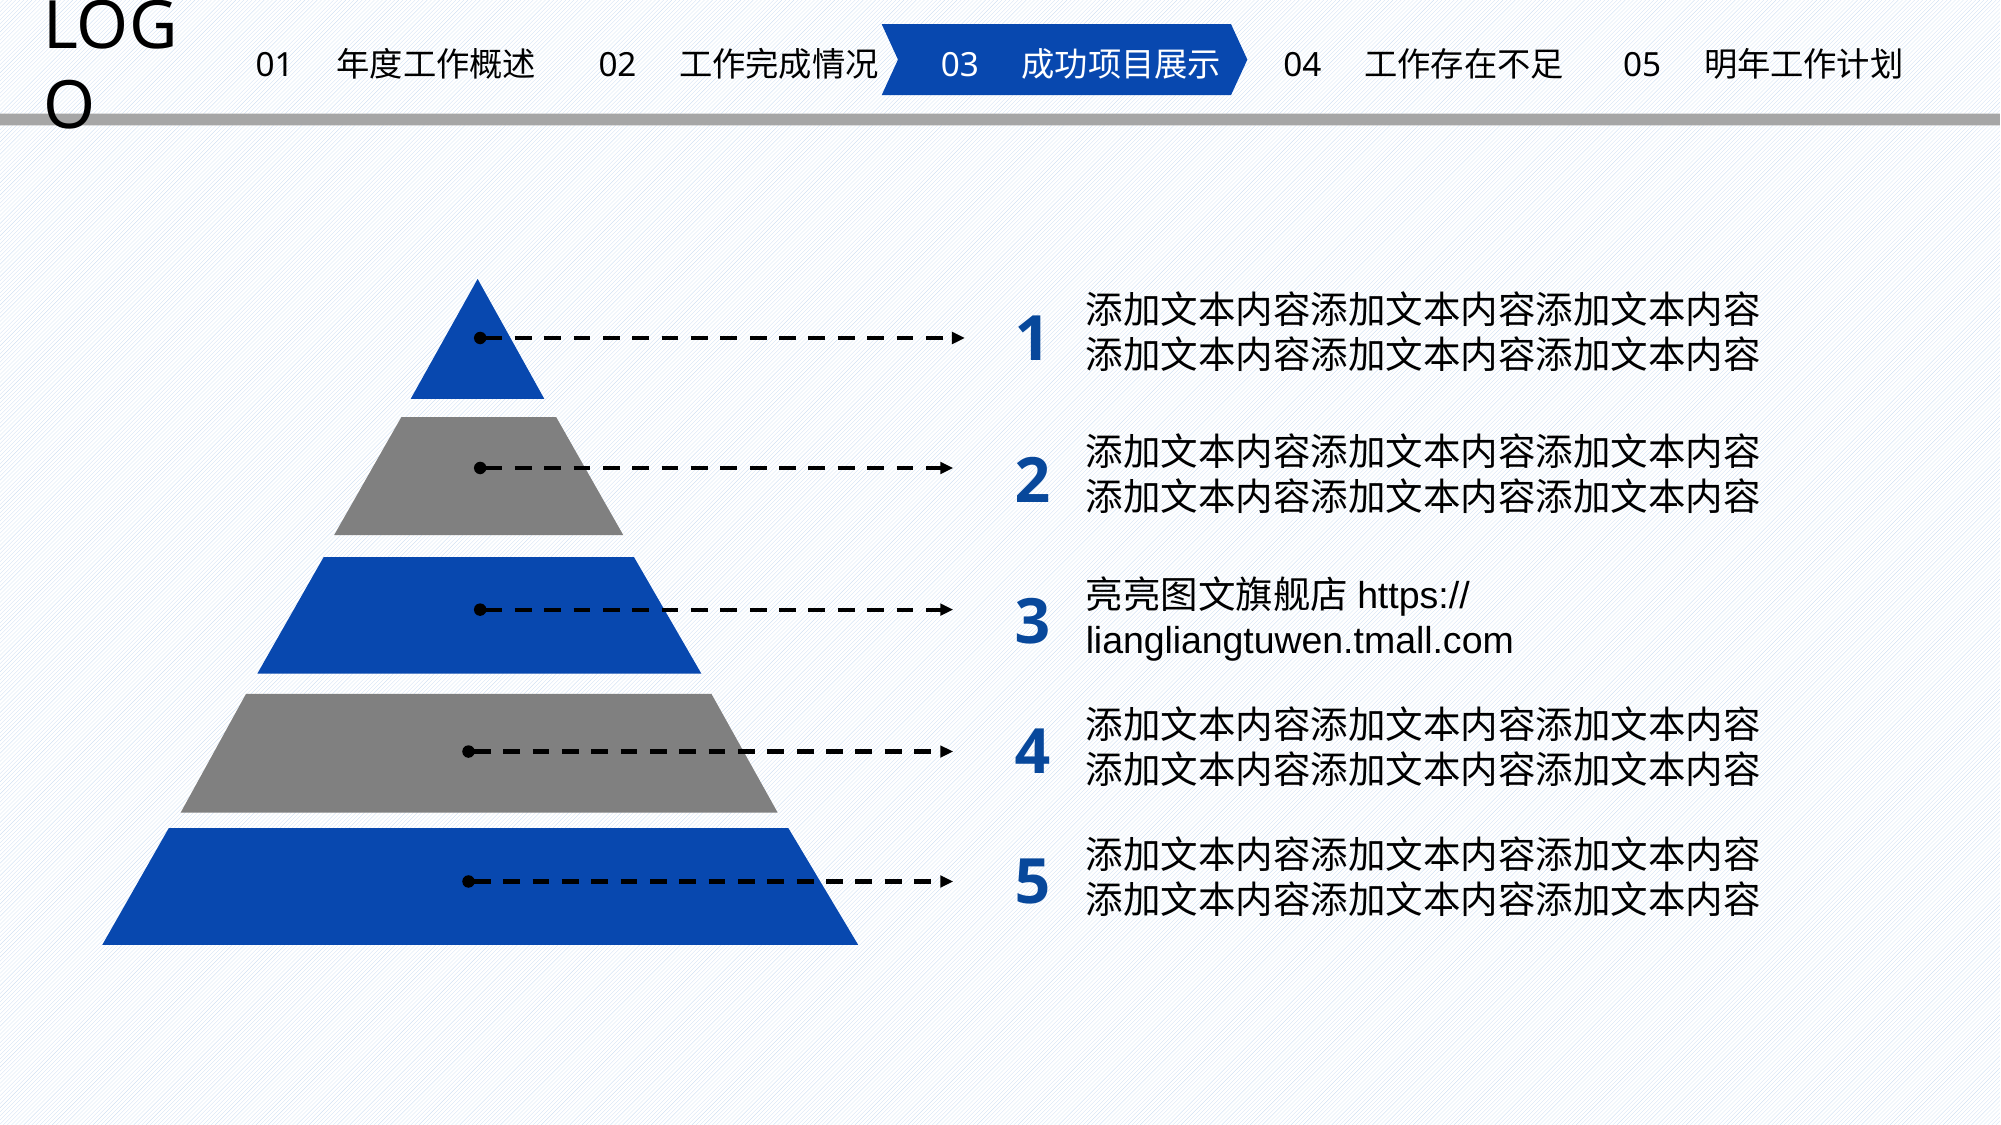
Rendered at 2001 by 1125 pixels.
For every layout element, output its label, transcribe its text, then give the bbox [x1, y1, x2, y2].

text_box 1 [999, 290, 1047, 381]
text_box 添加文本内容添加文本内容添加文本内容 添加文本内容添加文本内容添加文本内容 [1071, 278, 1780, 384]
text_box [334, 417, 624, 536]
text_box [410, 278, 545, 399]
text_box [180, 693, 778, 813]
text_box LOGO [43, 0, 209, 142]
text_box [102, 828, 859, 945]
text_box 04 工作存在不足 [1283, 42, 1582, 83]
text_box 添加文本内容添加文本内容添加文本内容 添加文本内容添加文本内容添加文本内容 [1071, 823, 1780, 929]
text_box [257, 557, 702, 674]
text_box 03 成功项目展示 [940, 42, 1239, 83]
text_box 添加文本内容添加文本内容添加文本内容 添加文本内容添加文本内容添加文本内容 [1071, 693, 1780, 799]
text_box [209, 113, 2000, 126]
text_box 01 年度工作概述 [255, 42, 554, 83]
text_box 02 工作完成情况 [598, 42, 897, 83]
text_box 5 [999, 834, 1047, 924]
text_box 05 明年工作计划 [1623, 42, 1922, 83]
text_box 亮亮图文旗舰店https://liangliangtuwen.tmall.com [1071, 563, 1780, 669]
text_box 3 [999, 574, 1047, 664]
text_box 4 [999, 704, 1047, 794]
text_box [881, 24, 1248, 96]
text_box 添加文本内容添加文本内容添加文本内容 添加文本内容添加文本内容添加文本内容 [1071, 420, 1780, 526]
text_box [0, 113, 43, 126]
text_box 2 [999, 432, 1047, 523]
